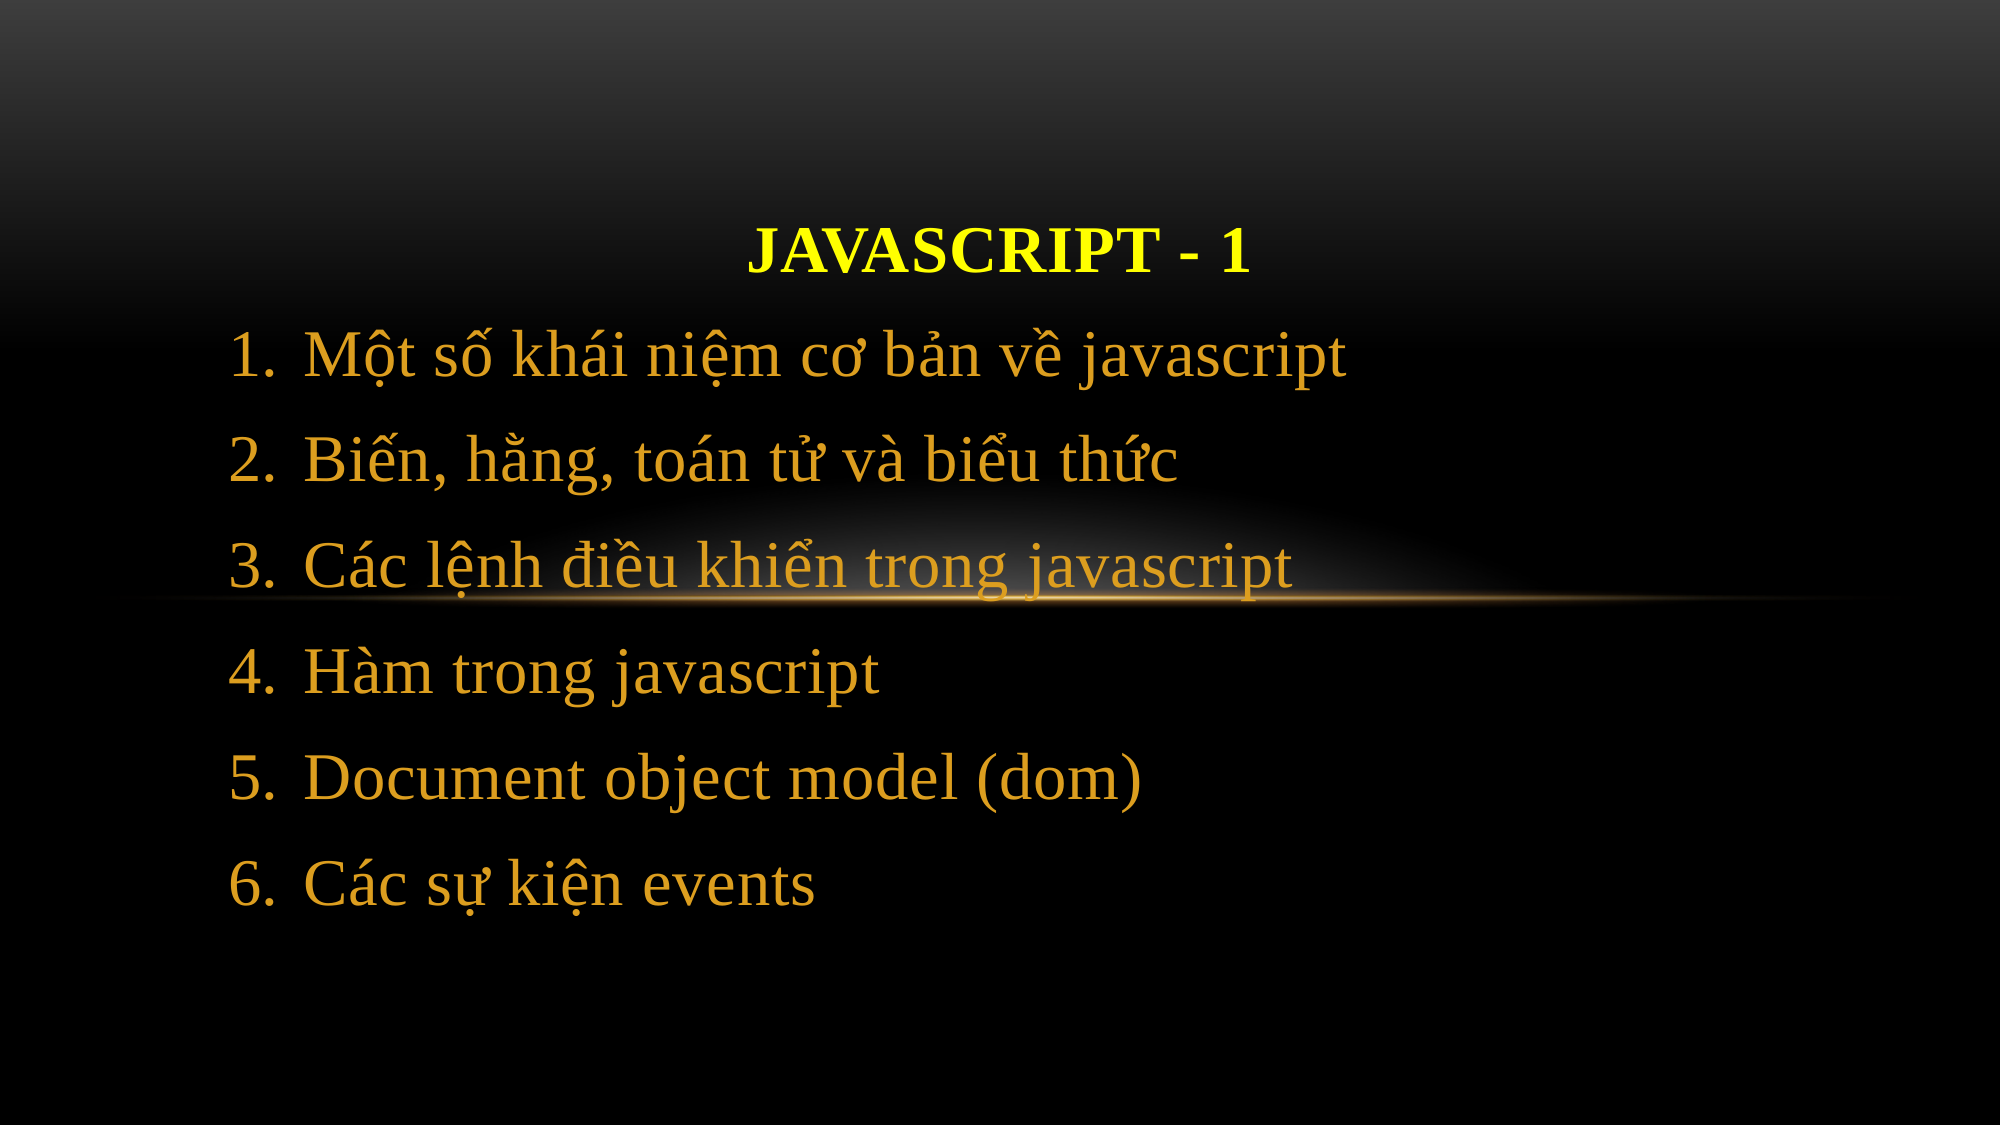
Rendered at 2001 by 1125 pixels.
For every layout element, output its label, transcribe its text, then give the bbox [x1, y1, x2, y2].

title Javascript - 1 [287, 91, 1713, 293]
picture [0, 0, 2000, 750]
subtitle Một số khái niệm cơ bản về javascript Biến, hằng, toán tử và biểu thức Các lệnh điều khiển trong javascript Hàm trong javascript Document object model (dom) Các sự kiện events [213, 301, 1742, 835]
